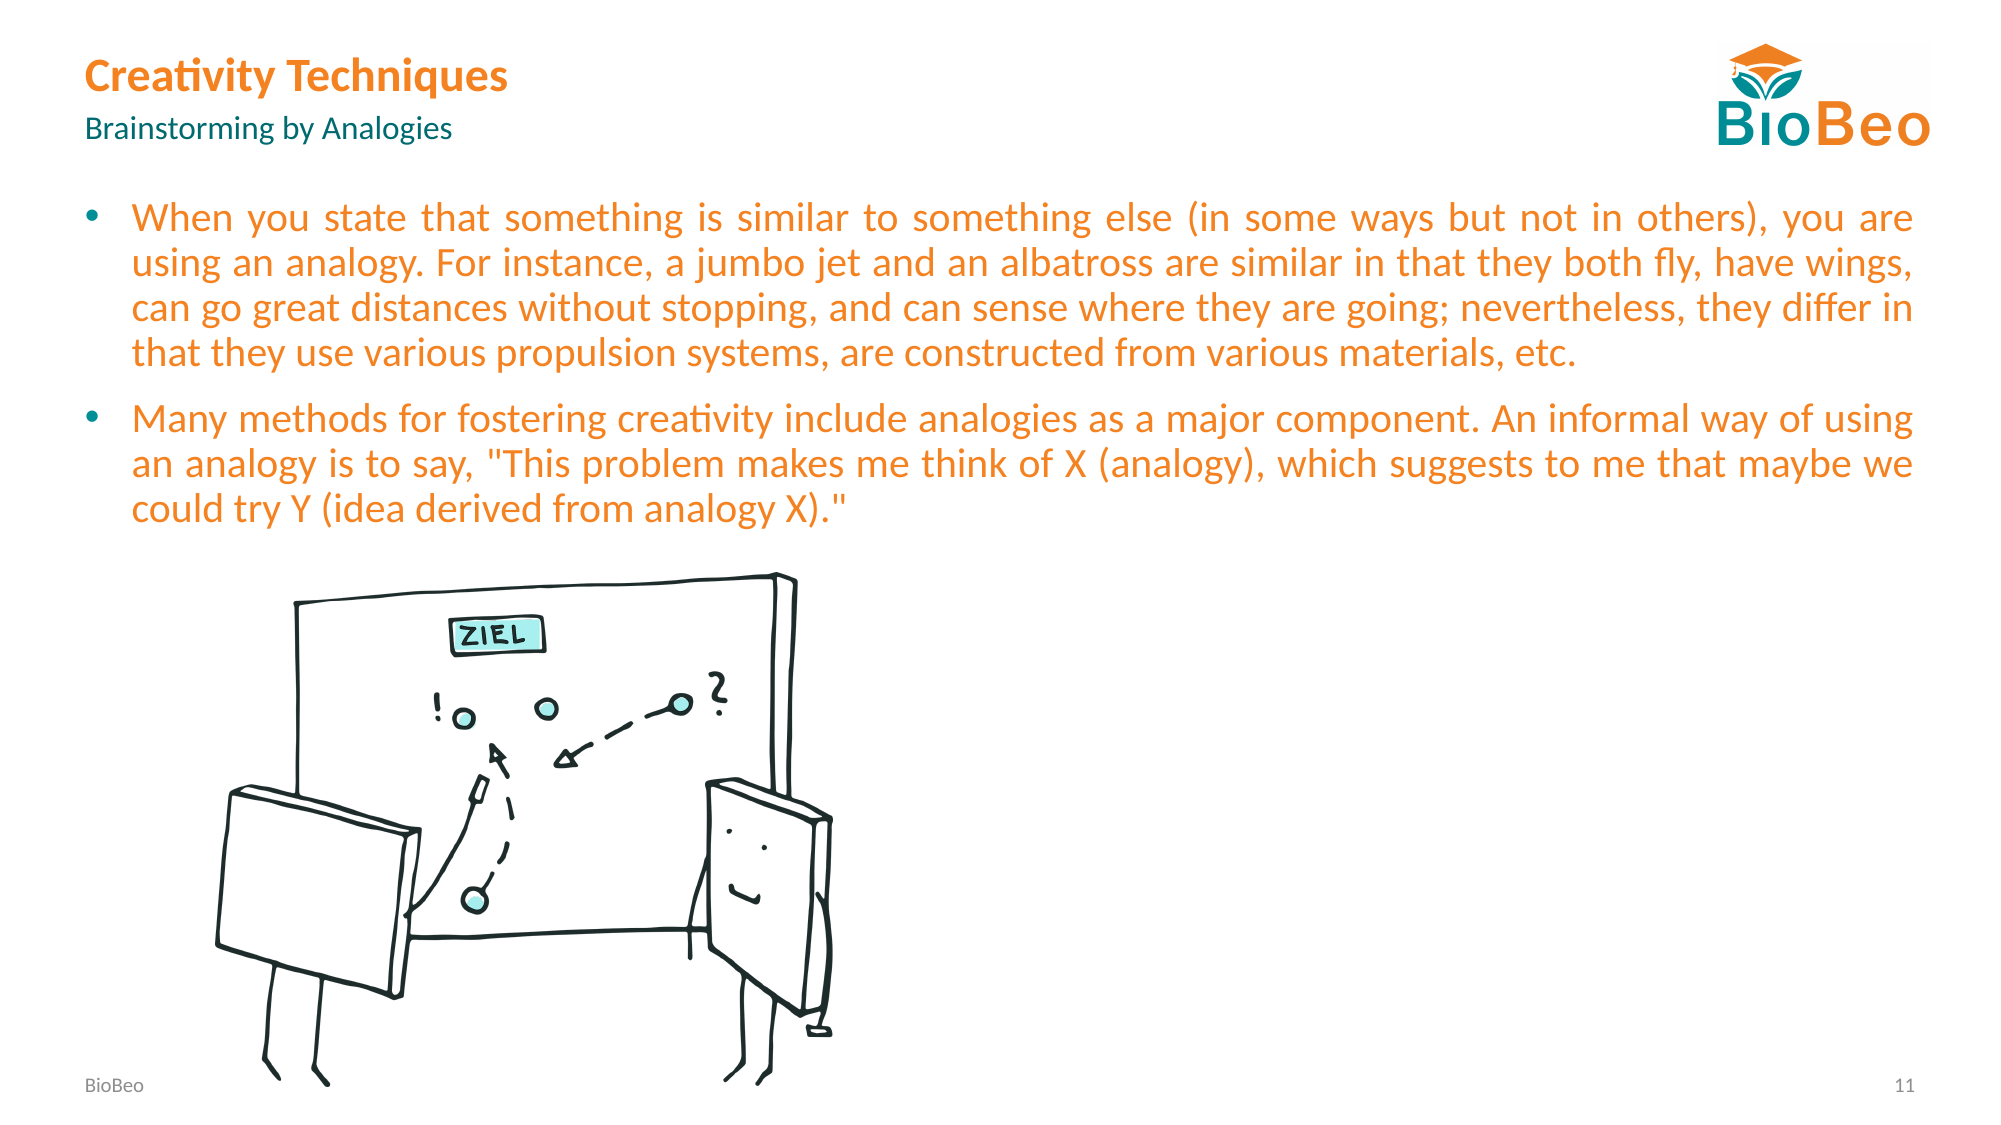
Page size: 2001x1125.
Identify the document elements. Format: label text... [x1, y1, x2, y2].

picture [1717, 42, 1931, 147]
footer BioBeo [69, 1065, 1805, 1103]
slide_number 11 [1818, 1065, 1931, 1103]
picture [215, 572, 834, 1087]
list Brainstorming by Analogies [69, 110, 1597, 147]
list When you state that something is similar to something else (in some ways but not in others), you are using an analogy. For instance, a jumbo jet and an albatross are similar in that they both fly, have wings, can go great distances without stopping, and can sense where they are going; nevertheless, they differ in that they use various propulsion systems, are constructed from various materials, etc. Many methods for fostering creativity include analogies as a major component. An informal way of using an analogy is to say, "This problem makes me think of X (analogy), which suggests to me that maybe we could try Y (idea derived from analogy X)." [69, 187, 1931, 1046]
title Creativity Techniques [69, 45, 1597, 108]
